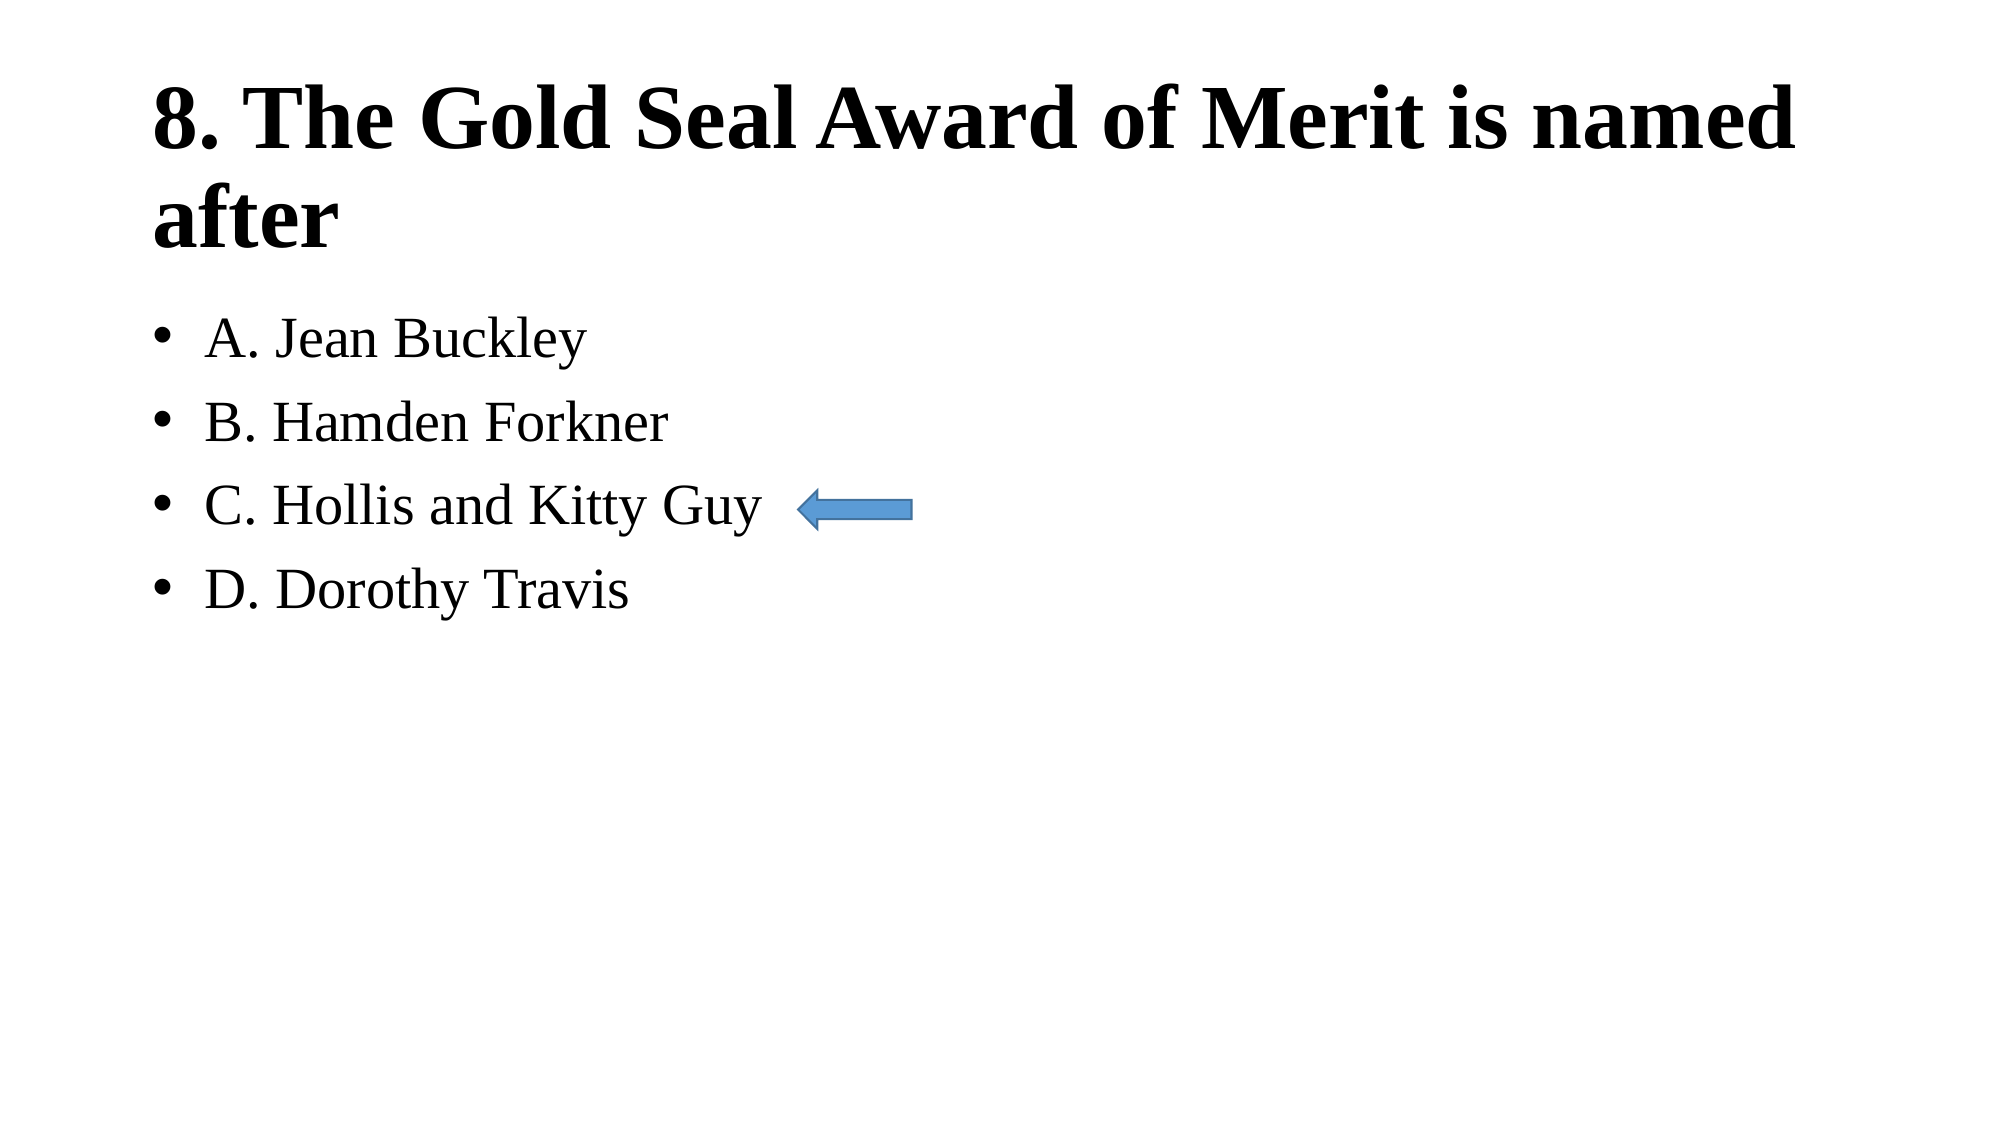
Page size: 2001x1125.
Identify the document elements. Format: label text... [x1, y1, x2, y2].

title 8. The Gold Seal Award of Merit is named after [137, 59, 1863, 278]
text_box [796, 487, 913, 532]
list A. Jean Buckley B. Hamden Forkner C. Hollis and Kitty Guy D. Dorothy Travis [137, 299, 1863, 1014]
